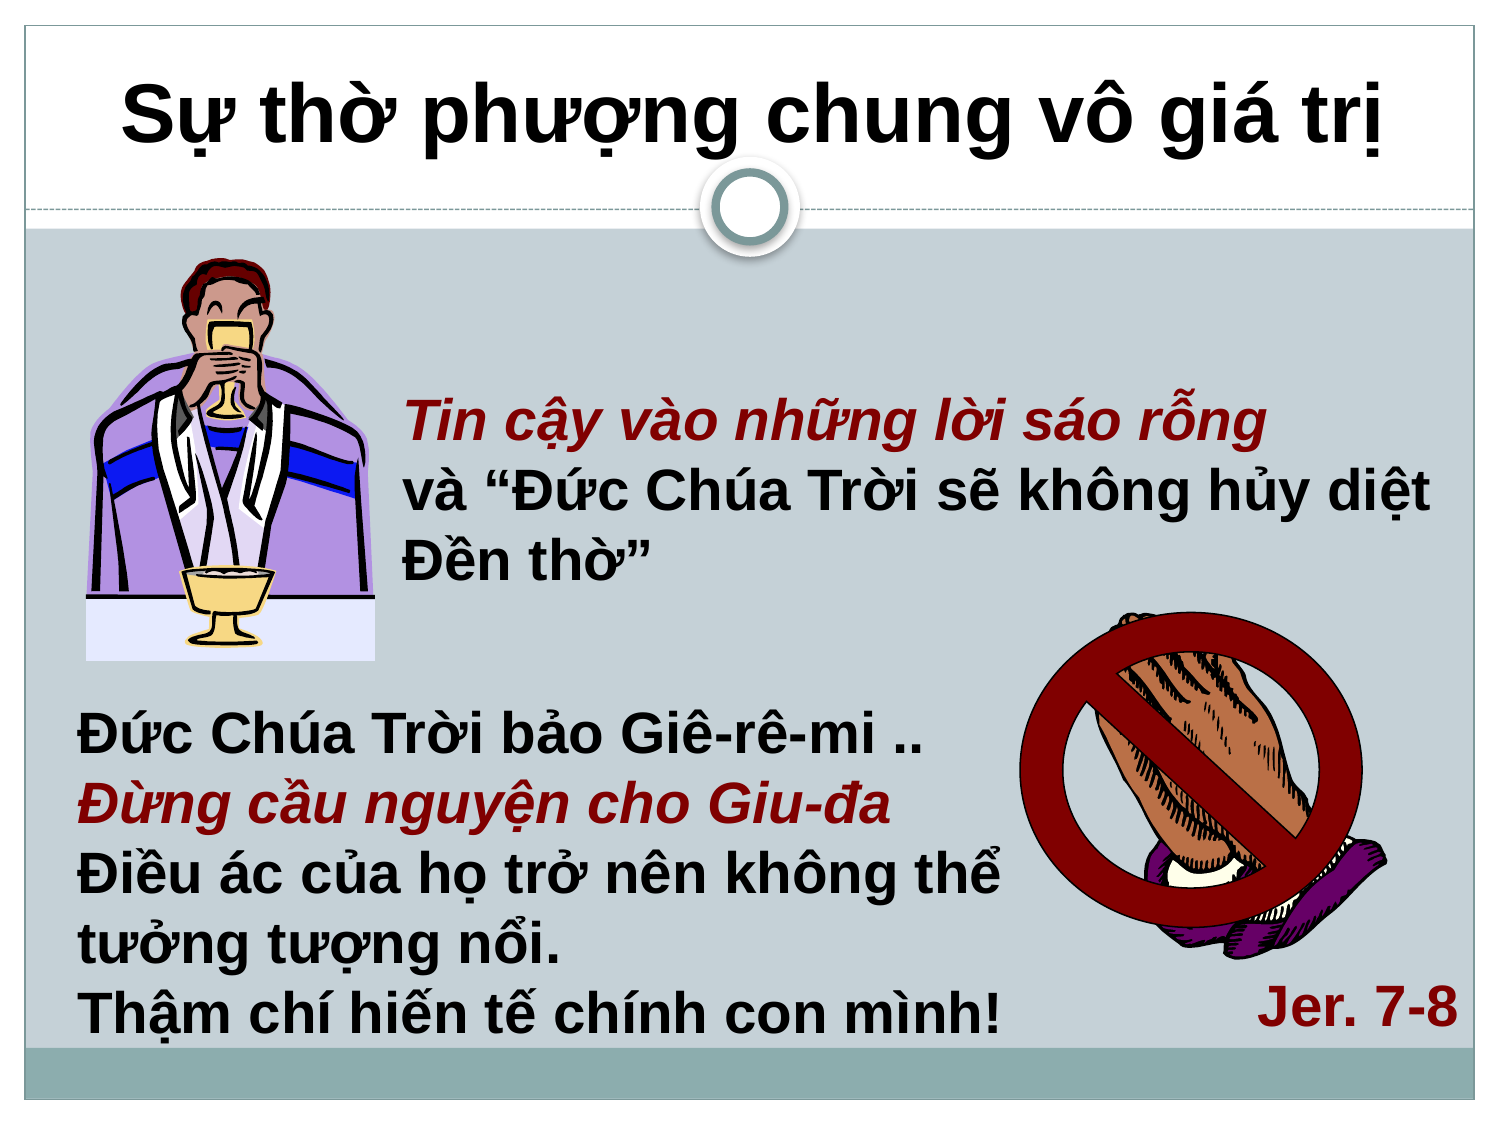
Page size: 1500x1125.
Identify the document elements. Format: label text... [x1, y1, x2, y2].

text_box Tin cậy vào những lời sáo rỗng và “Đức Chúa Trời sẽ không hủy diệt Đền thờ” [387, 375, 1459, 600]
text_box Đức Chúa Trời bảo Giê-rê-mi .. Đừng cầu nguyện cho Giu-đa Điều ác của họ trở nên không thể tưởng tượng nổi. Thậm chí hiến tế chính con mình! [62, 687, 1105, 1125]
picture [85, 257, 376, 662]
title Sự thờ phượng chung vô giá trị [53, 42, 1454, 168]
text_box Jer. 7-8 [1243, 960, 1475, 1046]
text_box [1019, 612, 1388, 961]
